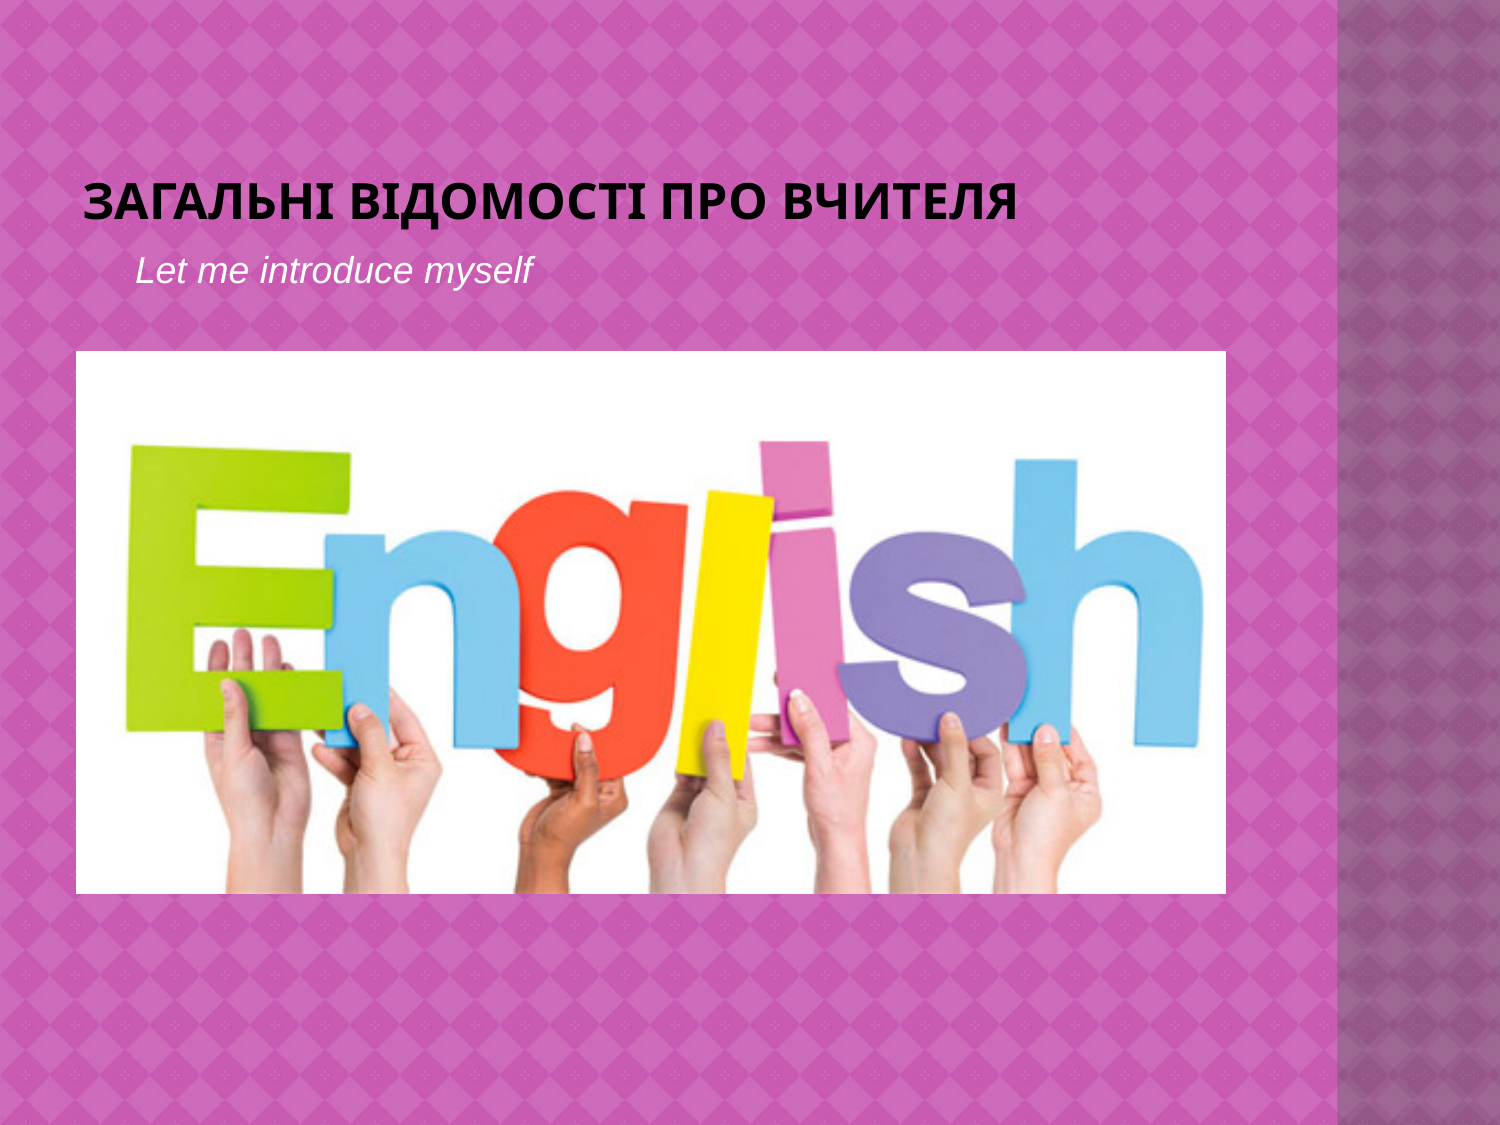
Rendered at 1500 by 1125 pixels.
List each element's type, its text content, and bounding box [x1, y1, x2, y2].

list Let me introduce myself [75, 245, 1043, 345]
title Загальні відомості про вчителя [75, 37, 1043, 230]
picture [76, 351, 1226, 894]
